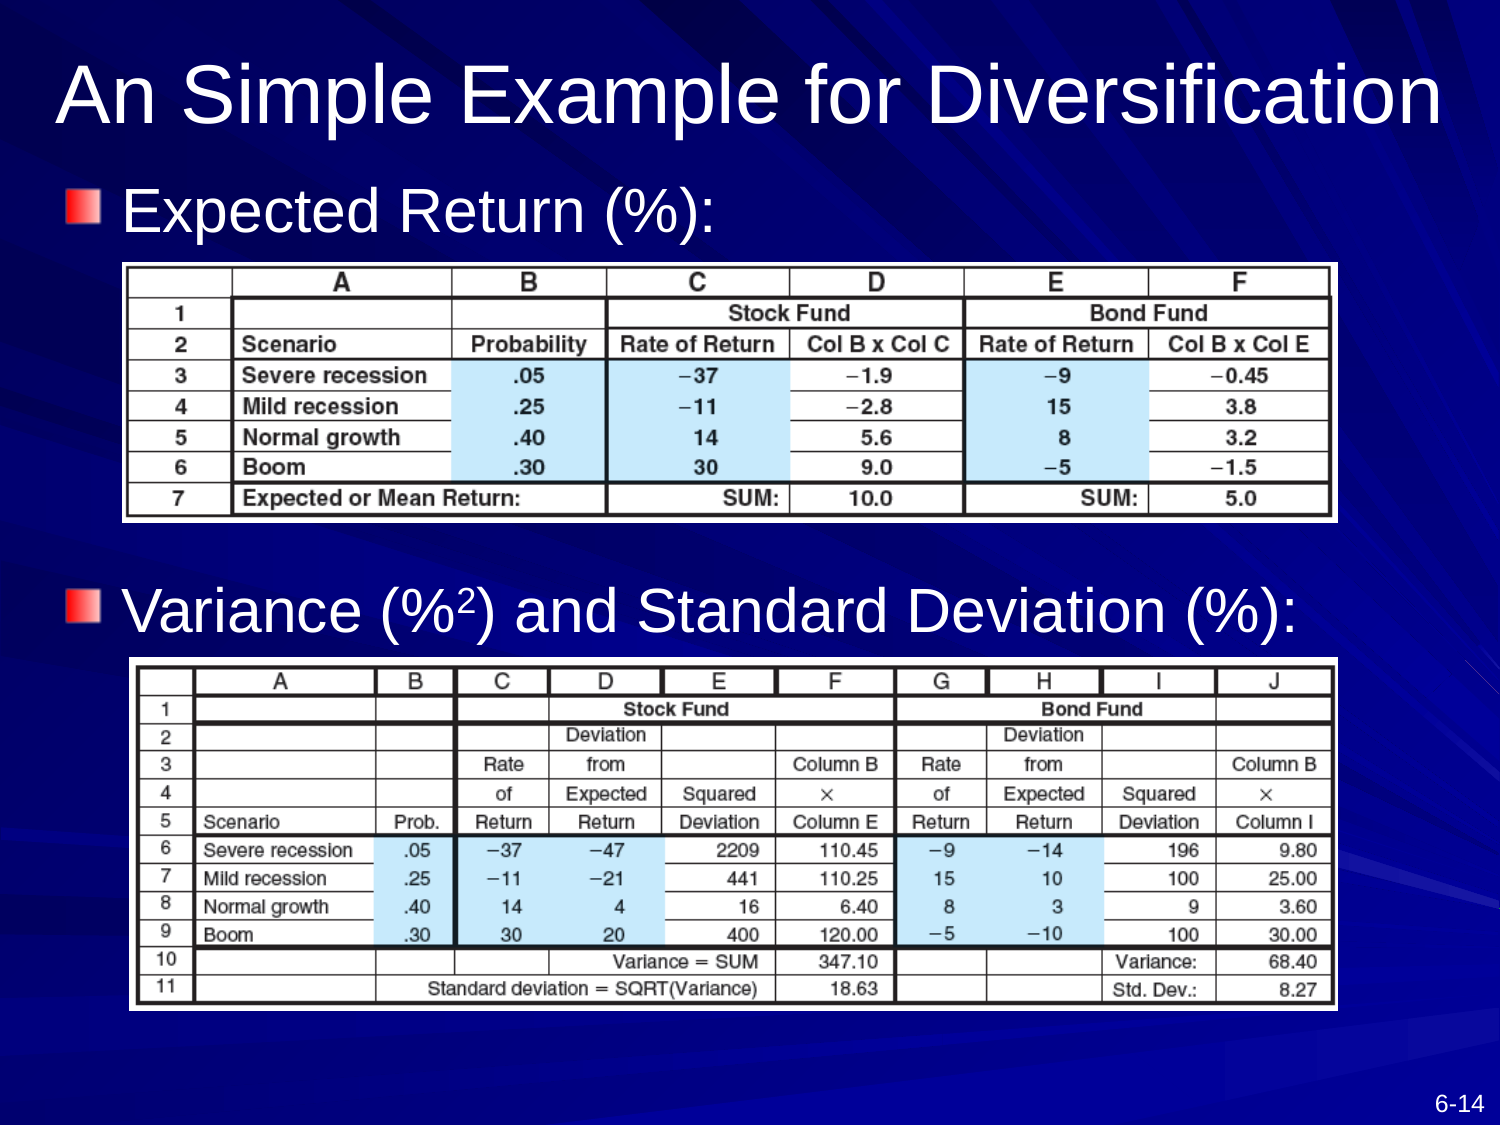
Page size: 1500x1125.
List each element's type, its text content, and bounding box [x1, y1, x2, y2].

picture [64, 587, 105, 627]
picture [64, 187, 105, 228]
picture [129, 657, 1338, 1011]
text_box Expected Return (%): [50, 162, 1438, 263]
picture [122, 262, 1338, 523]
text_box Variance (%2) and Standard Deviation (%): [50, 562, 1438, 663]
title An Simple Example for Diversification [0, 0, 1500, 185]
